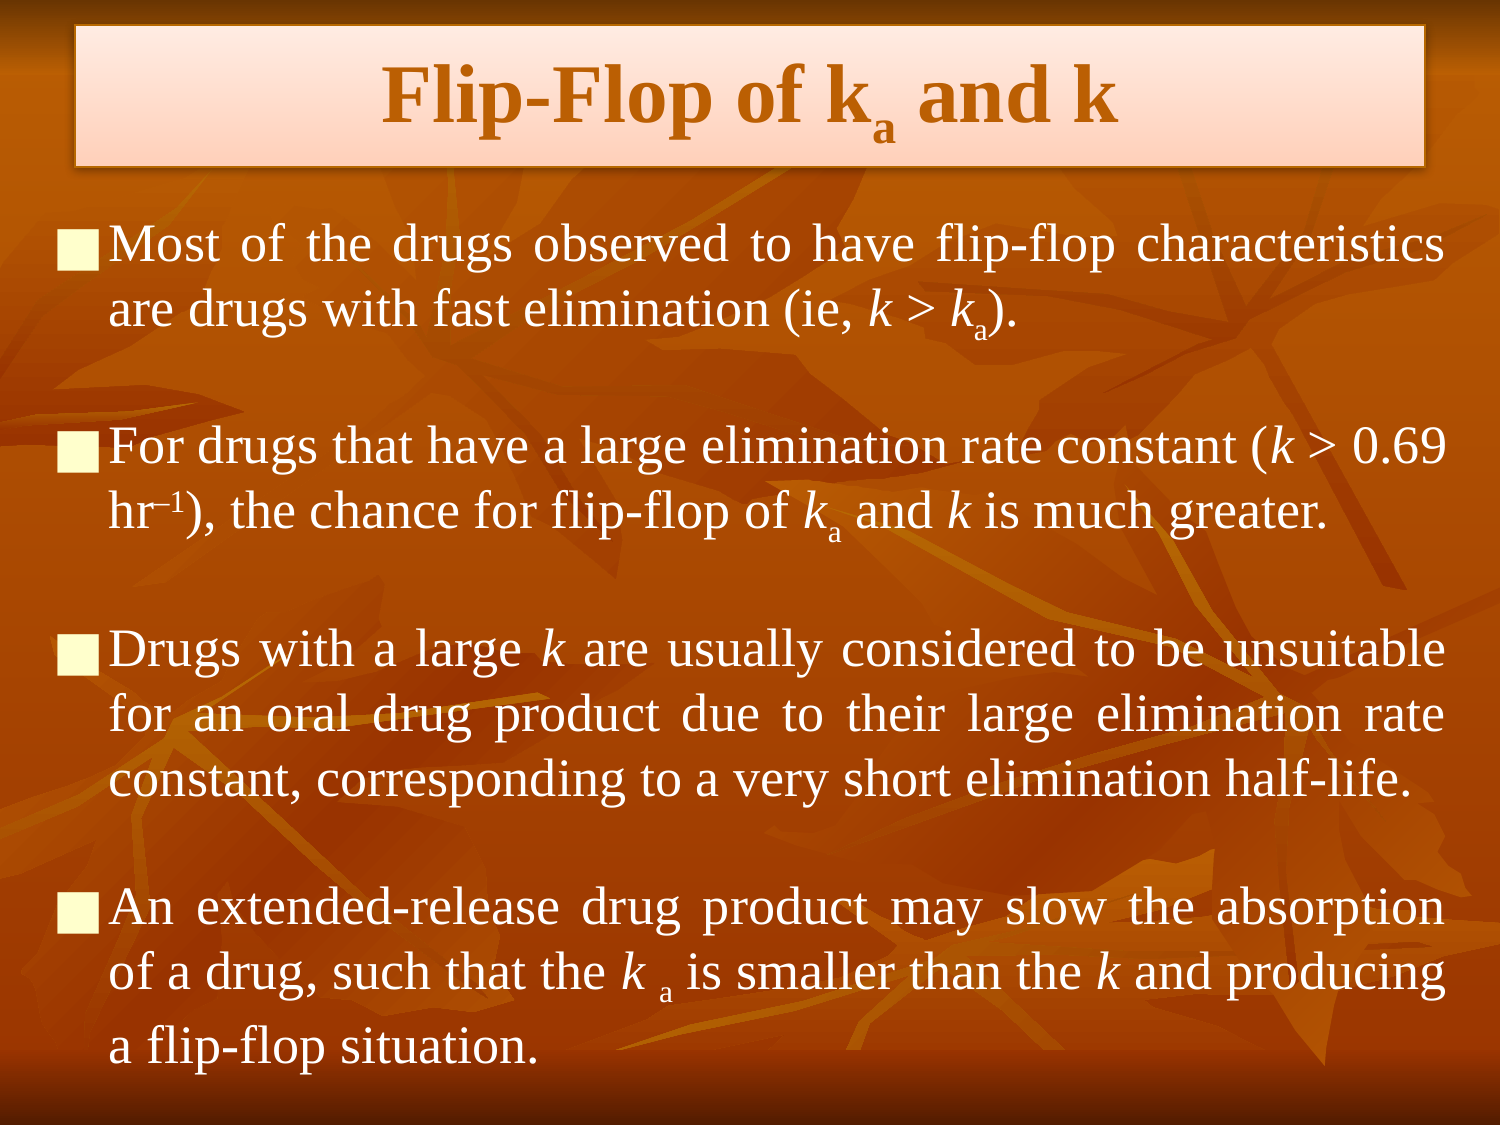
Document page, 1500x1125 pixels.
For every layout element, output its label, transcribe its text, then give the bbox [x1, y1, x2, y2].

list Most of the drugs observed to have flip-flop characteristics are drugs with fast elimination (ie, k > ka). For drugs that have a large elimination rate constant (k > 0.69 hr–1), the chance for flip-flop of ka and k is much greater. Drugs with a large k are usually considered to be unsuitable for an oral drug product due to their large elimination rate constant, corresponding to a very short elimination half-life. An extended-release drug product may slow the absorption of a drug, such that the k a is smaller than the k and producing a flip-flop situation. [37, 200, 1463, 1088]
title Flip-Flop of ka and k [75, 24, 1425, 167]
